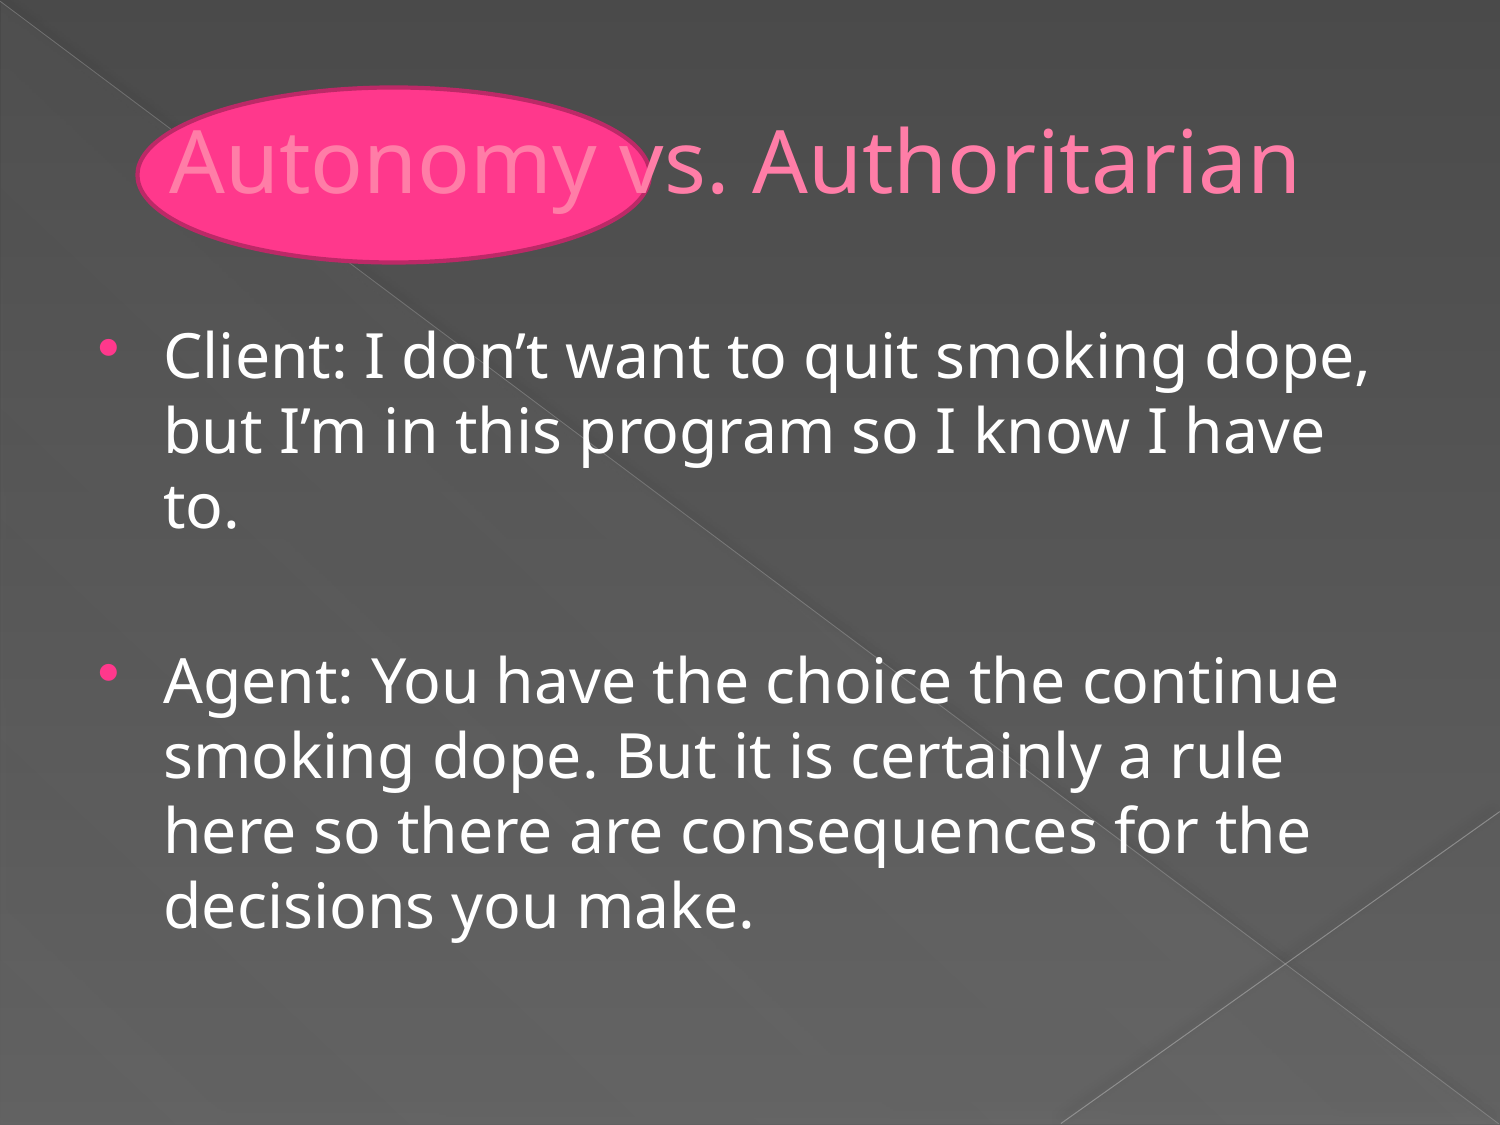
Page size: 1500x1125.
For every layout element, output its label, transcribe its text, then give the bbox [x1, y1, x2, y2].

title Autonomy vs. Authoritarian [75, 43, 1425, 274]
list Client: I don’t want to quit smoking dope, but I’m in this program so I know I have to. Agent: You have the choice the continue smoking dope. But it is certainly a rule here so there are consequences for the decisions you make. [75, 308, 1425, 1059]
